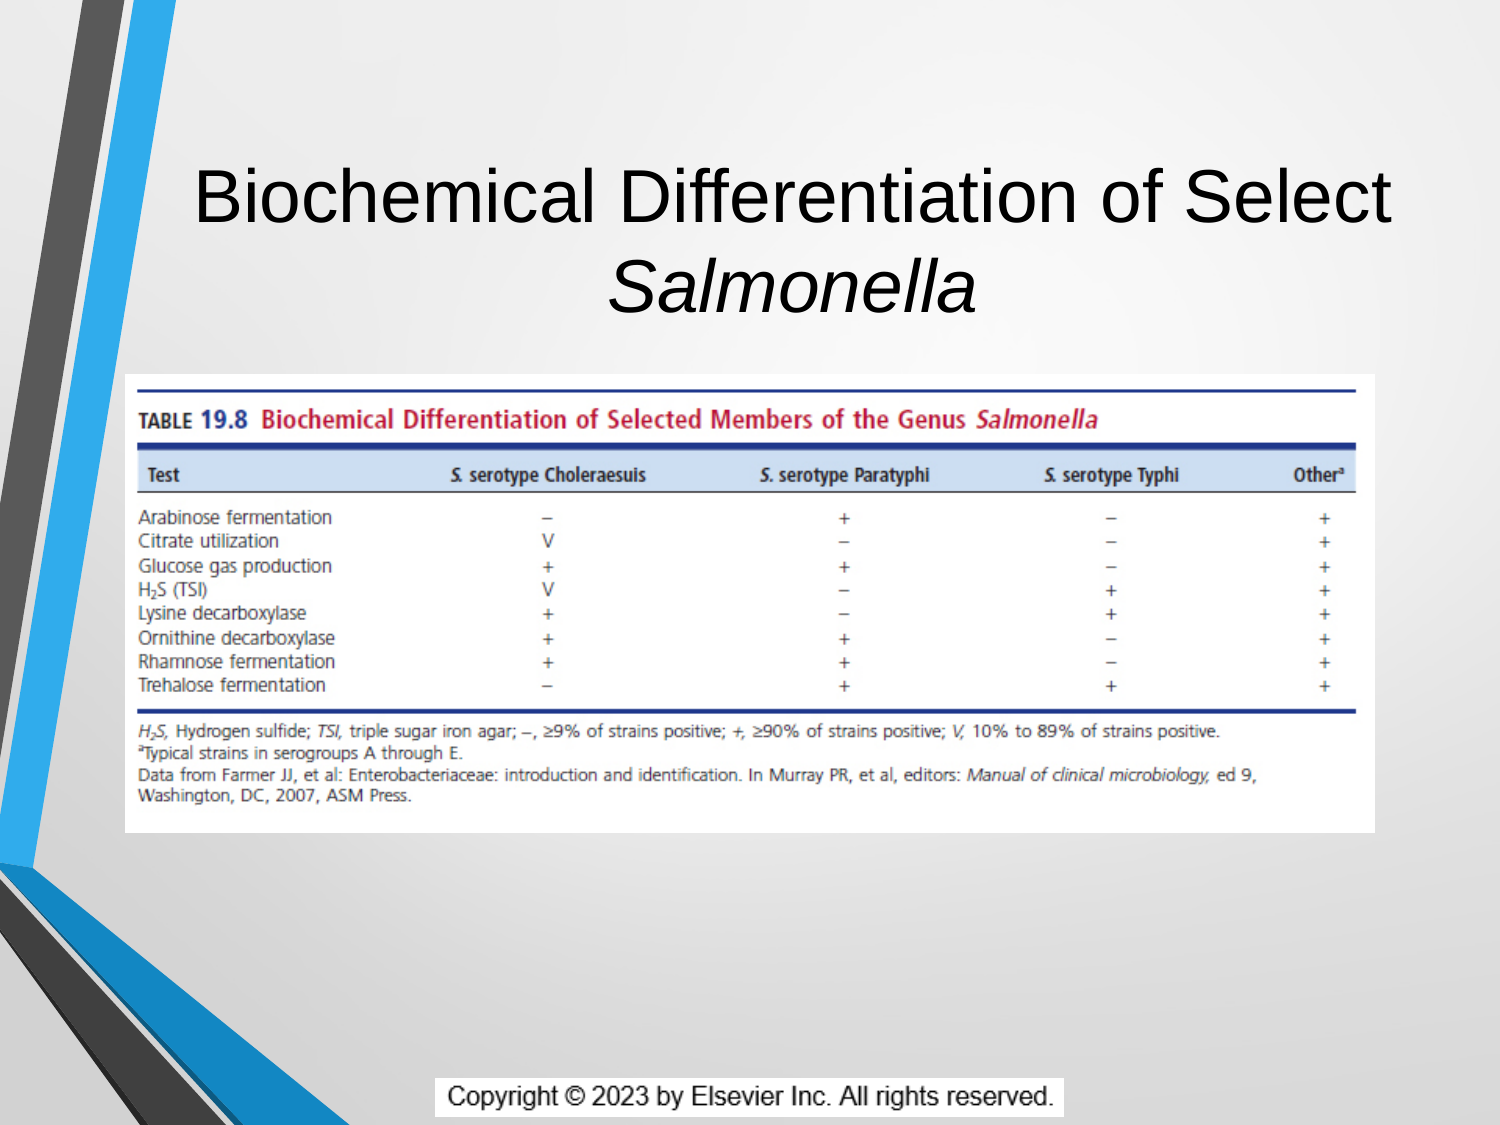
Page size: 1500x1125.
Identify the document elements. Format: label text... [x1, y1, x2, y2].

picture [124, 374, 1376, 833]
picture [435, 1078, 1064, 1117]
title Biochemical Differentiation of Select Salmonella [161, 75, 1425, 400]
